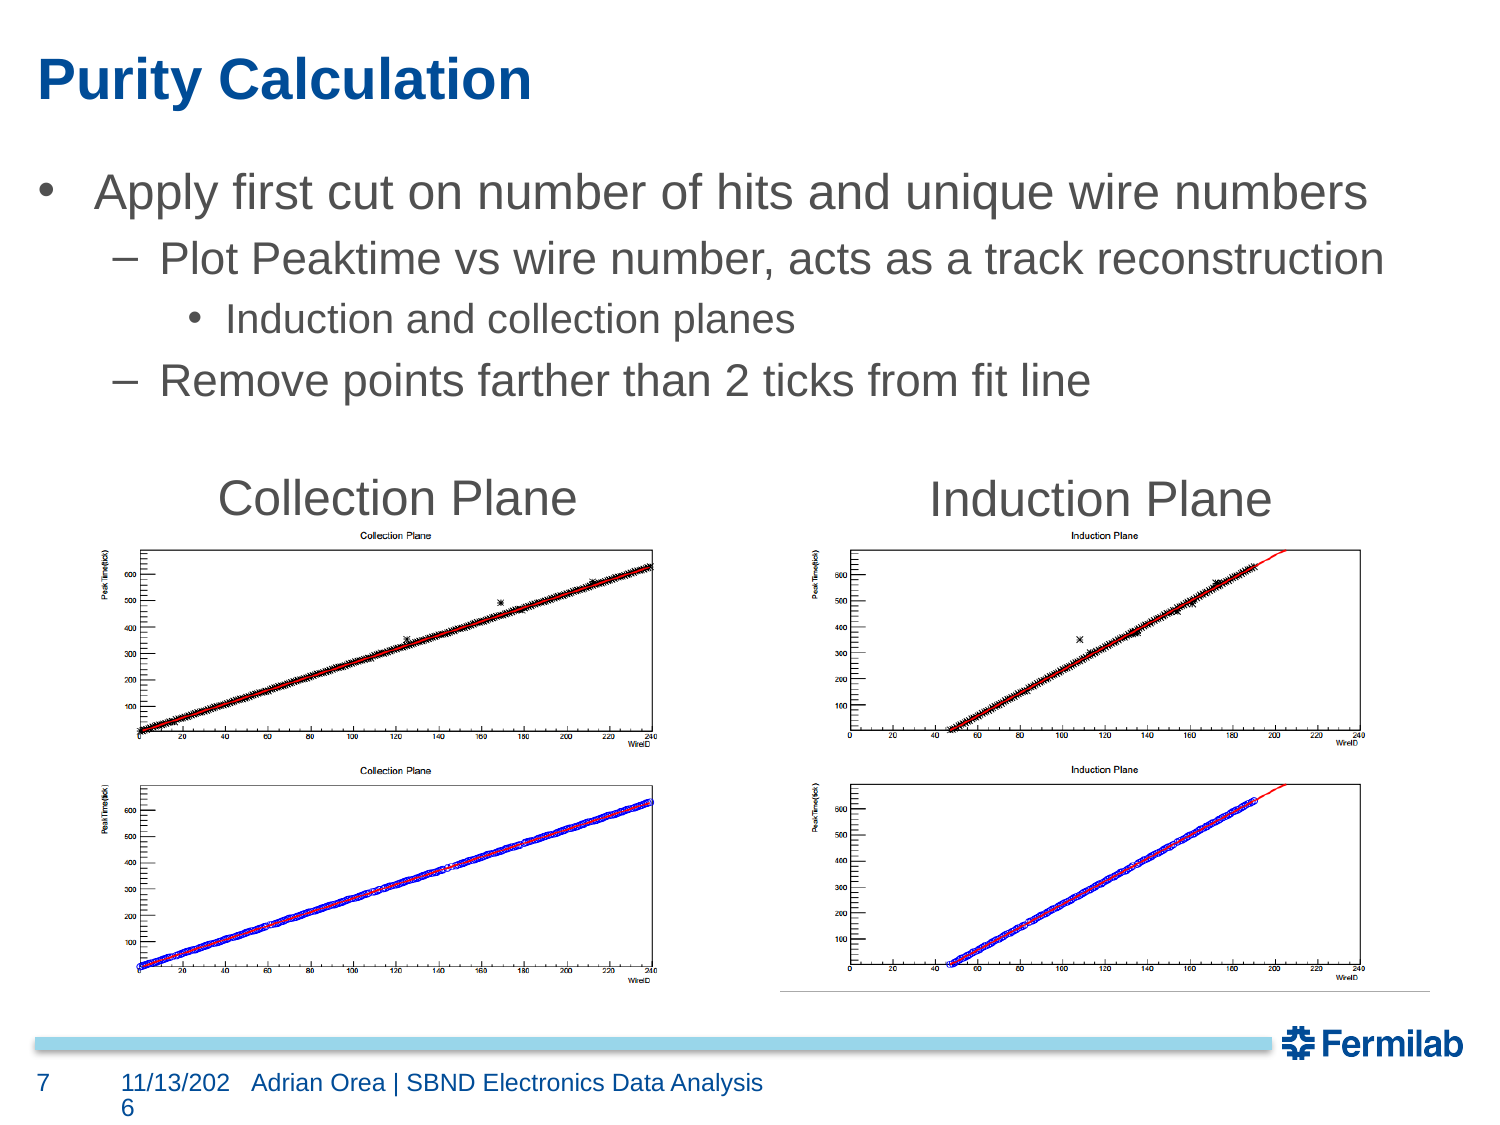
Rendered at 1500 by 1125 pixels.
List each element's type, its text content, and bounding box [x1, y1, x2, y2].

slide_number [120, 1066, 232, 1107]
list Apply first cut on number of hits and unique wire numbers Plot Peaktime vs wire number, acts as a track reconstruction Induction and collection planes Remove points farther than 2 ticks from fit line [37, 159, 1461, 990]
text_box Collection Plane [217, 465, 601, 521]
title Purity Calculation [37, 41, 1463, 112]
slide_number 7 [36, 1066, 105, 1106]
text_box Induction Plane [928, 466, 1312, 521]
picture [1282, 1026, 1463, 1060]
footer Adrian Orea | SBND Electronics Data Analysis [251, 1066, 1279, 1107]
picture [70, 522, 720, 992]
picture [780, 523, 1430, 992]
